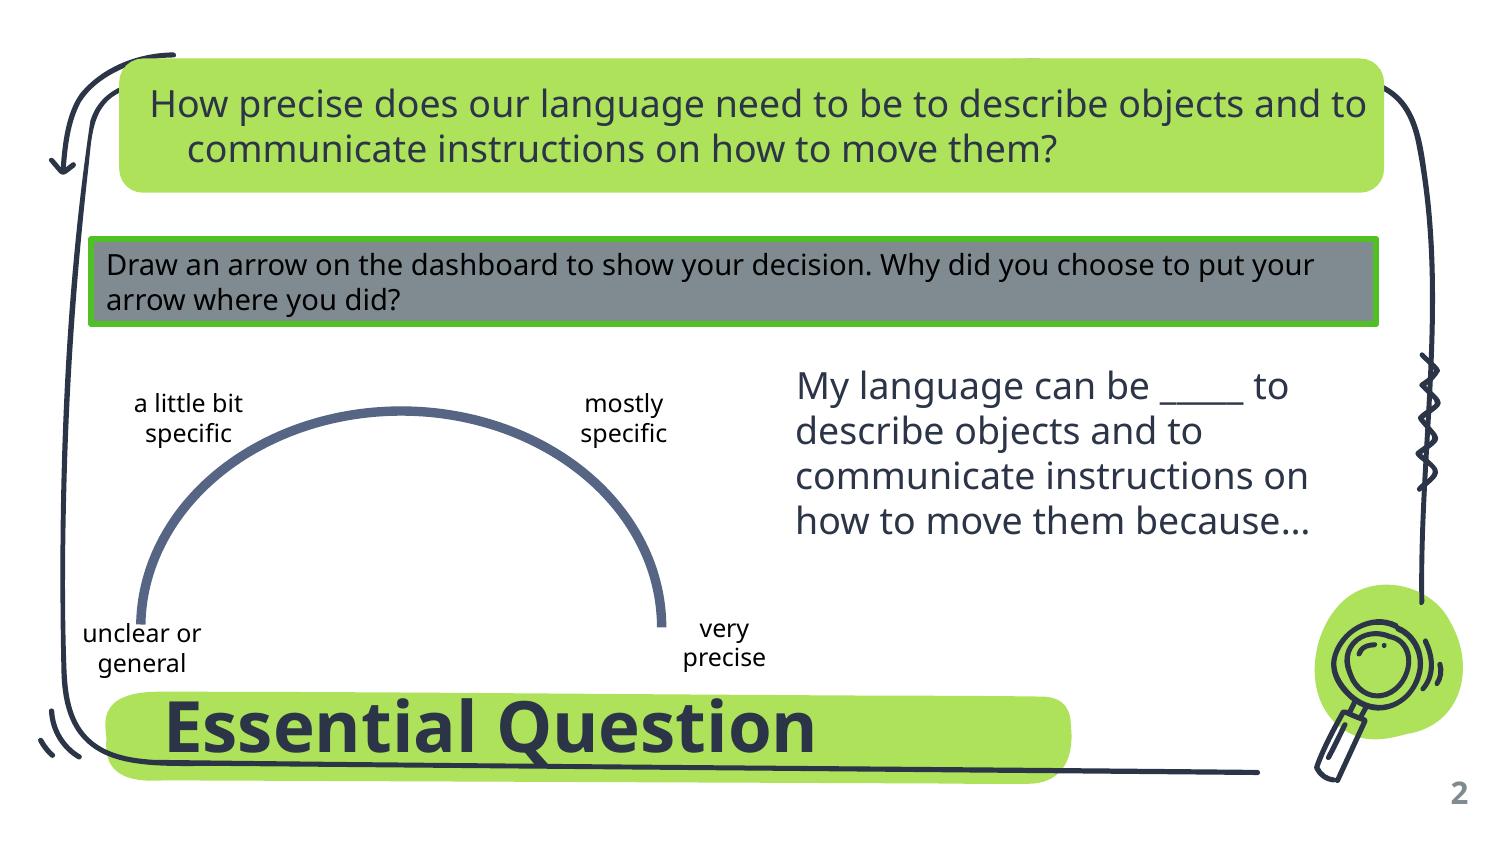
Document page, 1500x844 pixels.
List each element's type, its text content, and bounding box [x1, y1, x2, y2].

list How precise does our language need to be to describe objects and to communicate instructions on how to move them? [111, 92, 1422, 158]
text_box [1434, 661, 1444, 687]
slide_number 2 [1378, 769, 1469, 820]
text_box [1314, 619, 1424, 784]
title Essential Question [792, 697, 1218, 763]
text_box [1420, 638, 1434, 692]
text_box [119, 58, 1385, 92]
text_box My language can be _____ to describe objects and to communicate instructions on how to move them because… [792, 419, 1377, 484]
text_box [119, 158, 1385, 193]
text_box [58, 379, 788, 844]
text_box Draw an arrow on the dashboard to show your decision. Why did you choose to put your arrow where you did? [89, 237, 1378, 326]
